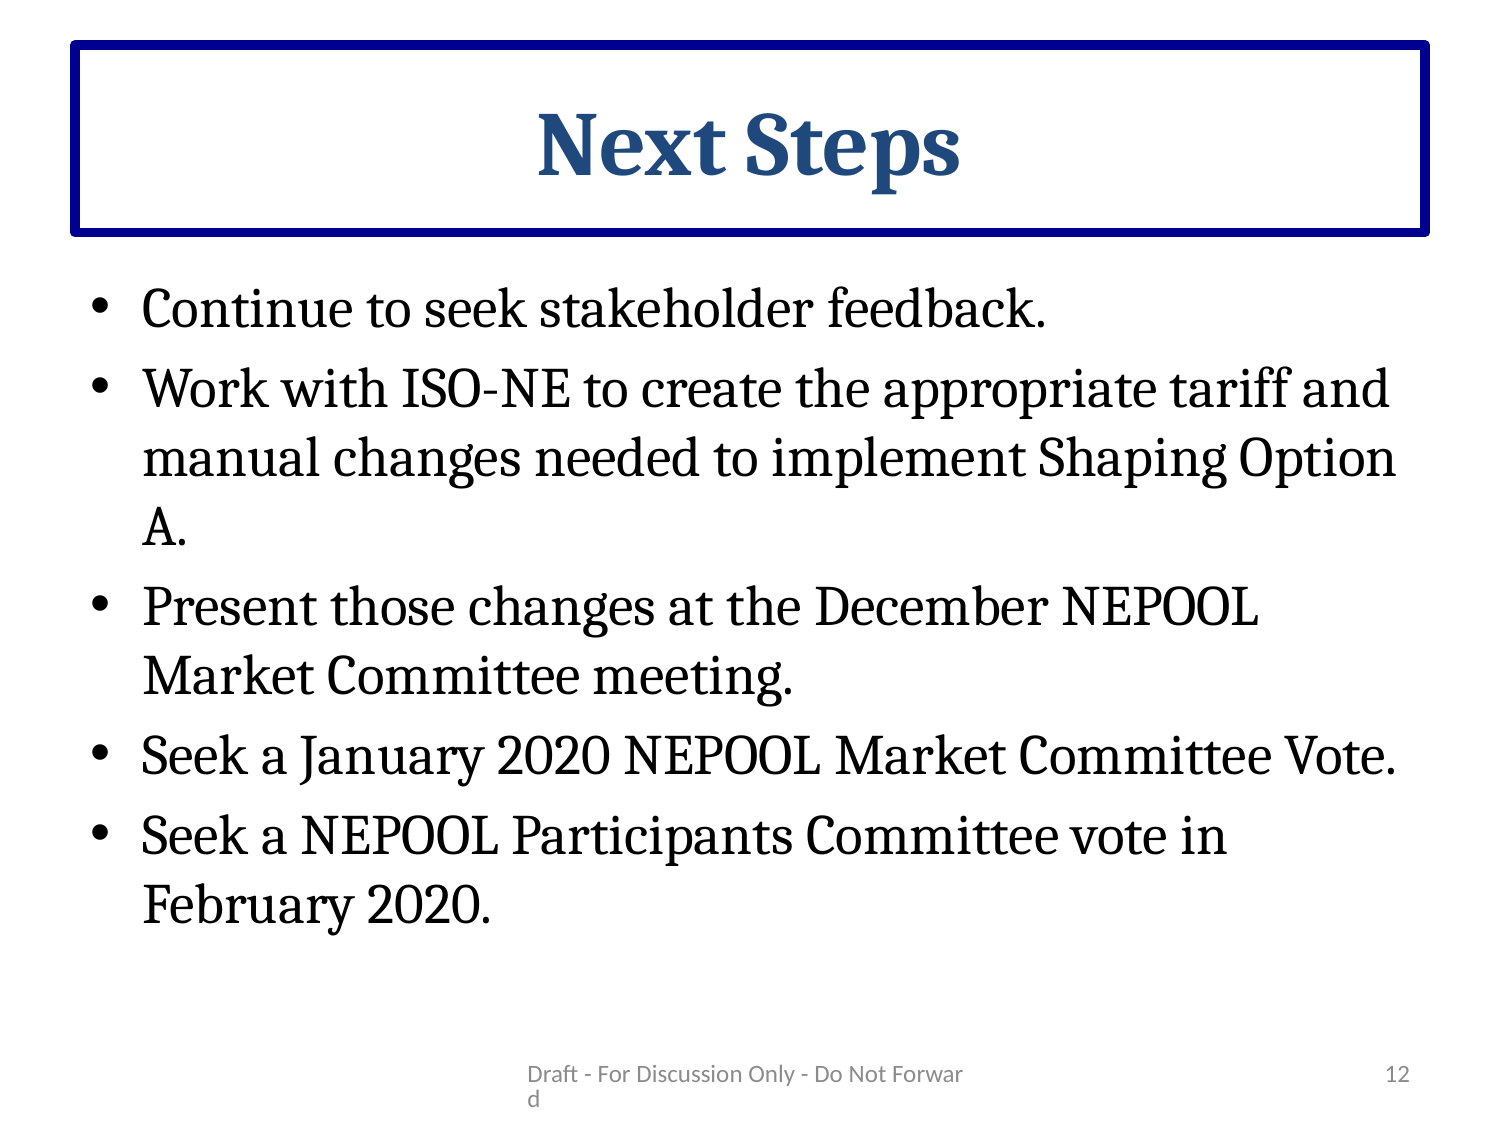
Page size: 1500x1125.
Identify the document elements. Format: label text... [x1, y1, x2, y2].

list Continue to seek stakeholder feedback. Work with ISO-NE to create the appropriate tariff and manual changes needed to implement Shaping Option A. Present those changes at the December NEPOOL Market Committee meeting. Seek a January 2020 NEPOOL Market Committee Vote. Seek a NEPOOL Participants Committee vote in February 2020. [75, 262, 1425, 1005]
title Next Steps [70, 40, 1430, 237]
slide_number 12 [1074, 1042, 1425, 1103]
footer Draft - For Discussion Only - Do Not Forward [512, 1042, 988, 1103]
